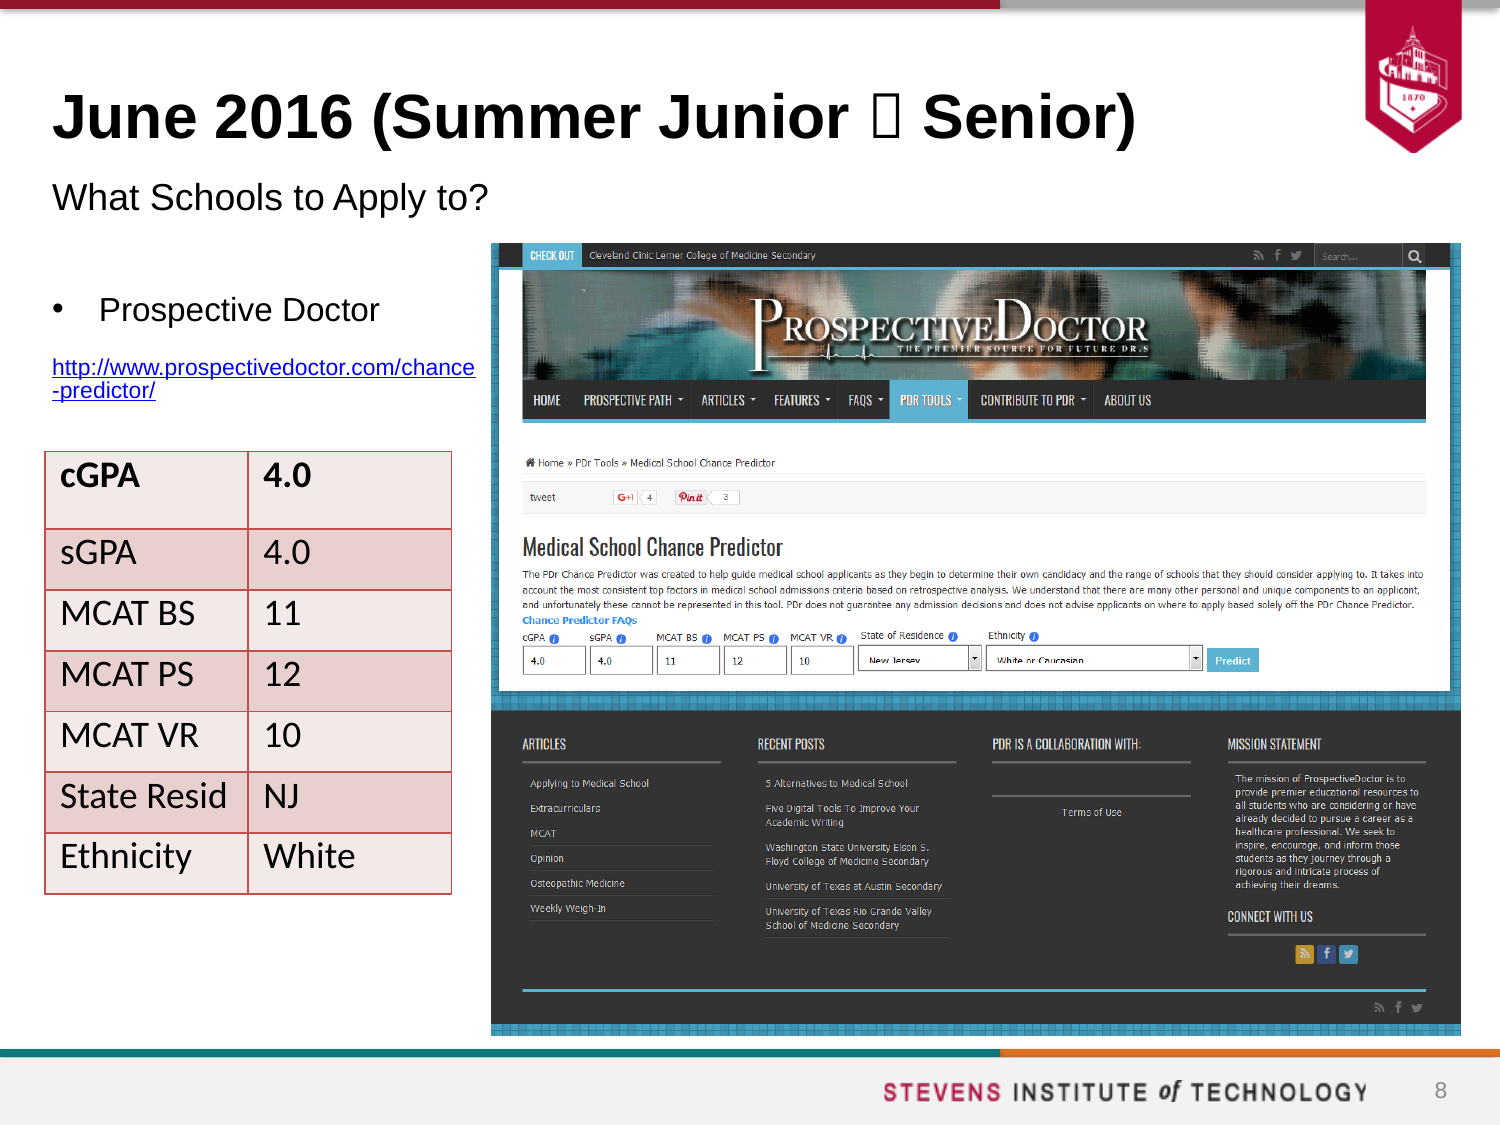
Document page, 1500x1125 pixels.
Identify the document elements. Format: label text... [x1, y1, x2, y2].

table_header 4.0 [249, 452, 451, 528]
table_cell MCAT VR [46, 712, 247, 771]
table_cell MCAT PS [46, 652, 247, 711]
table_cell 4.0 [249, 530, 451, 589]
table_cell 10 [249, 712, 451, 771]
table_header cGPA [46, 452, 247, 528]
table_cell Ethnicity [46, 834, 247, 893]
table_cell State Resid [46, 773, 247, 832]
list Prospective Doctor http://www.prospectivedoctor.com/chance-predictor/ [37, 280, 485, 438]
title June 2016 (Summer Junior  Senior) [37, 68, 1236, 157]
table_cell 12 [249, 652, 451, 711]
table_cell 11 [249, 591, 451, 650]
table_cell White [249, 834, 451, 893]
list What Schools to Apply to? [37, 165, 1463, 232]
table_cell sGPA [46, 530, 247, 589]
table_cell NJ [249, 773, 451, 832]
slide_number 8 [1401, 1059, 1481, 1120]
table_cell MCAT BS [46, 591, 247, 650]
picture [490, 243, 1462, 1037]
